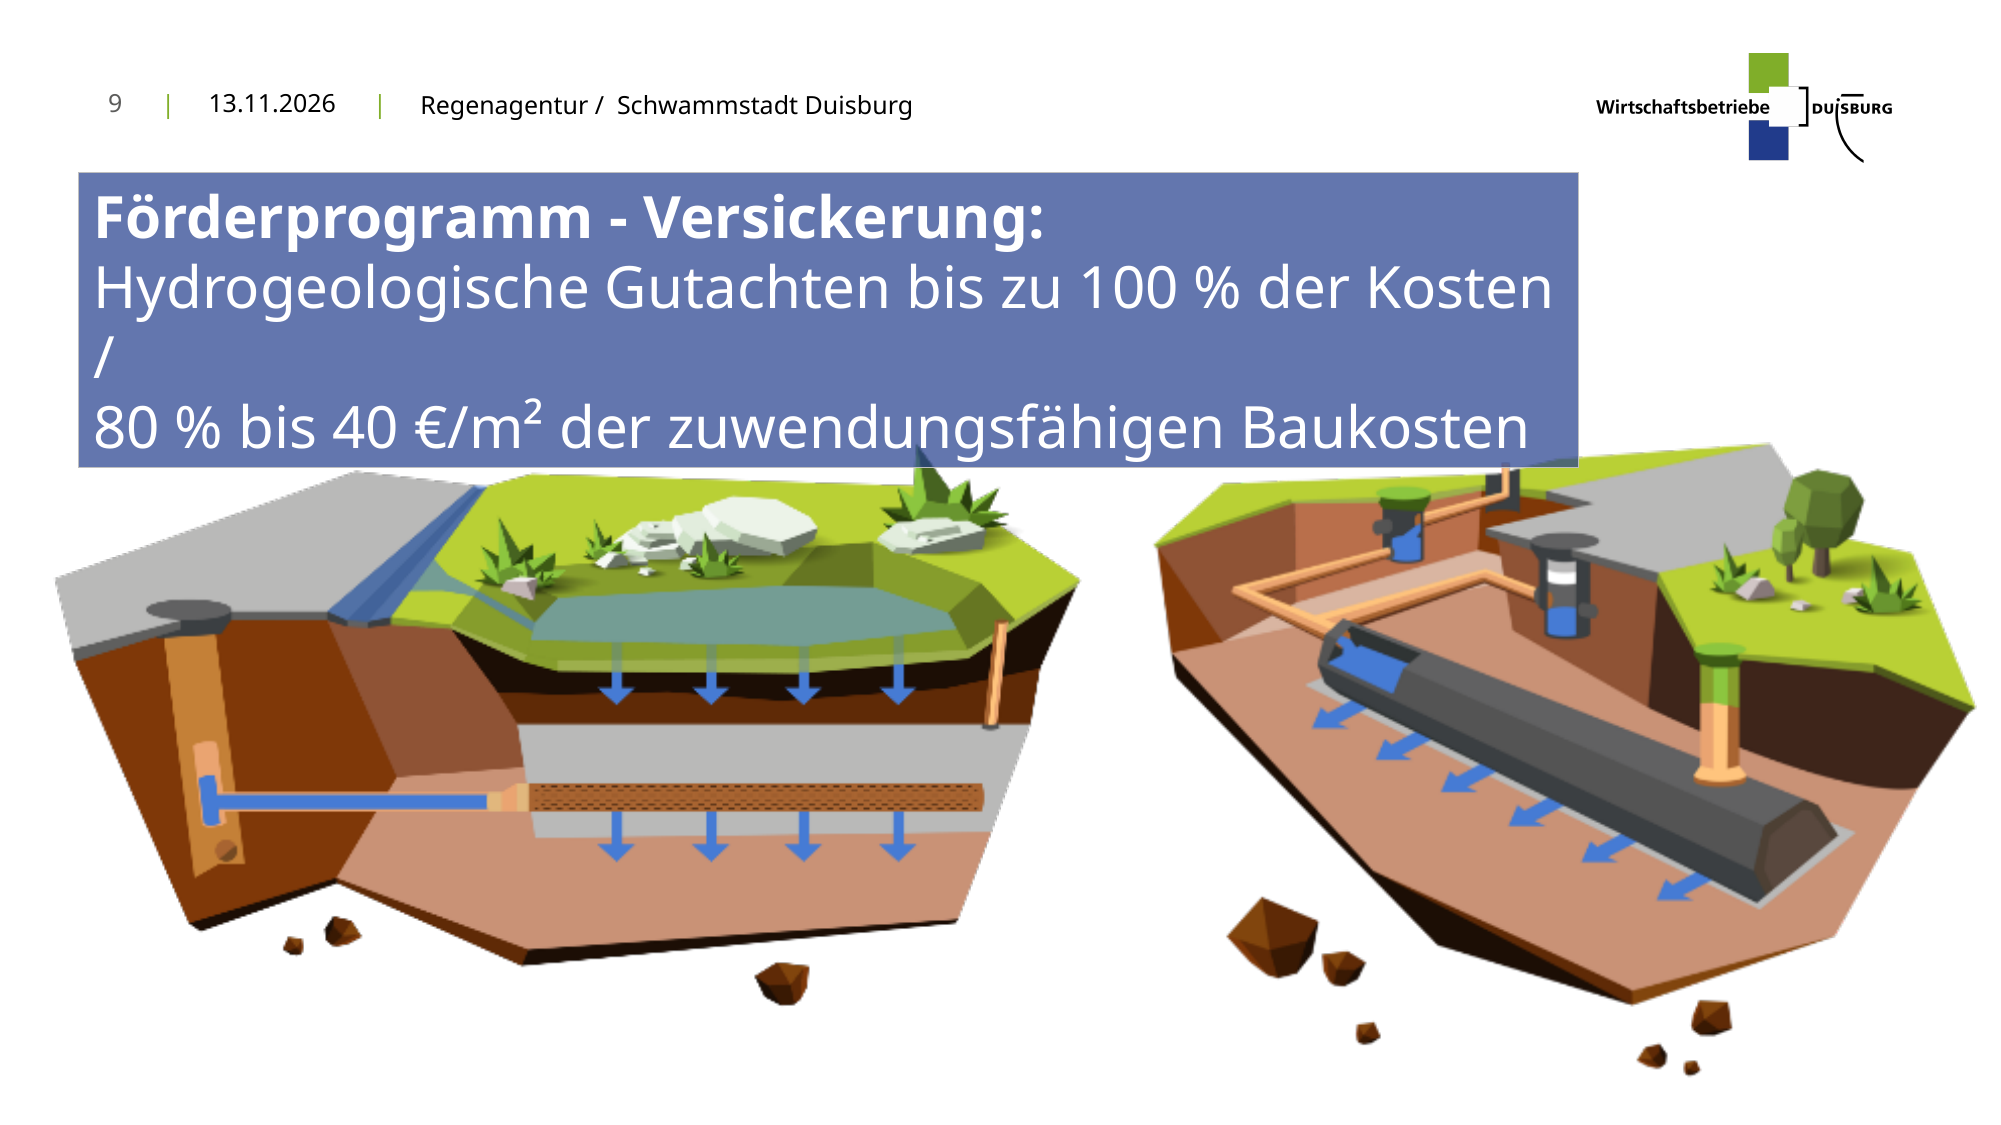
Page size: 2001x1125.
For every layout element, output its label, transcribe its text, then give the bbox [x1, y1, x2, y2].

picture [1596, 53, 1892, 163]
picture [26, 423, 1985, 1125]
footer Regenagentur / Schwammstadt Duisburg [420, 78, 1402, 132]
slide_number 9 [108, 78, 174, 132]
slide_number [208, 78, 345, 132]
text_box Förderprogramm - Versickerung: Hydrogeologische Gutachten bis zu 100 % der Kosten / 80 % bis 40 €/m² der zuwendungsfähigen Baukosten [78, 172, 1579, 423]
